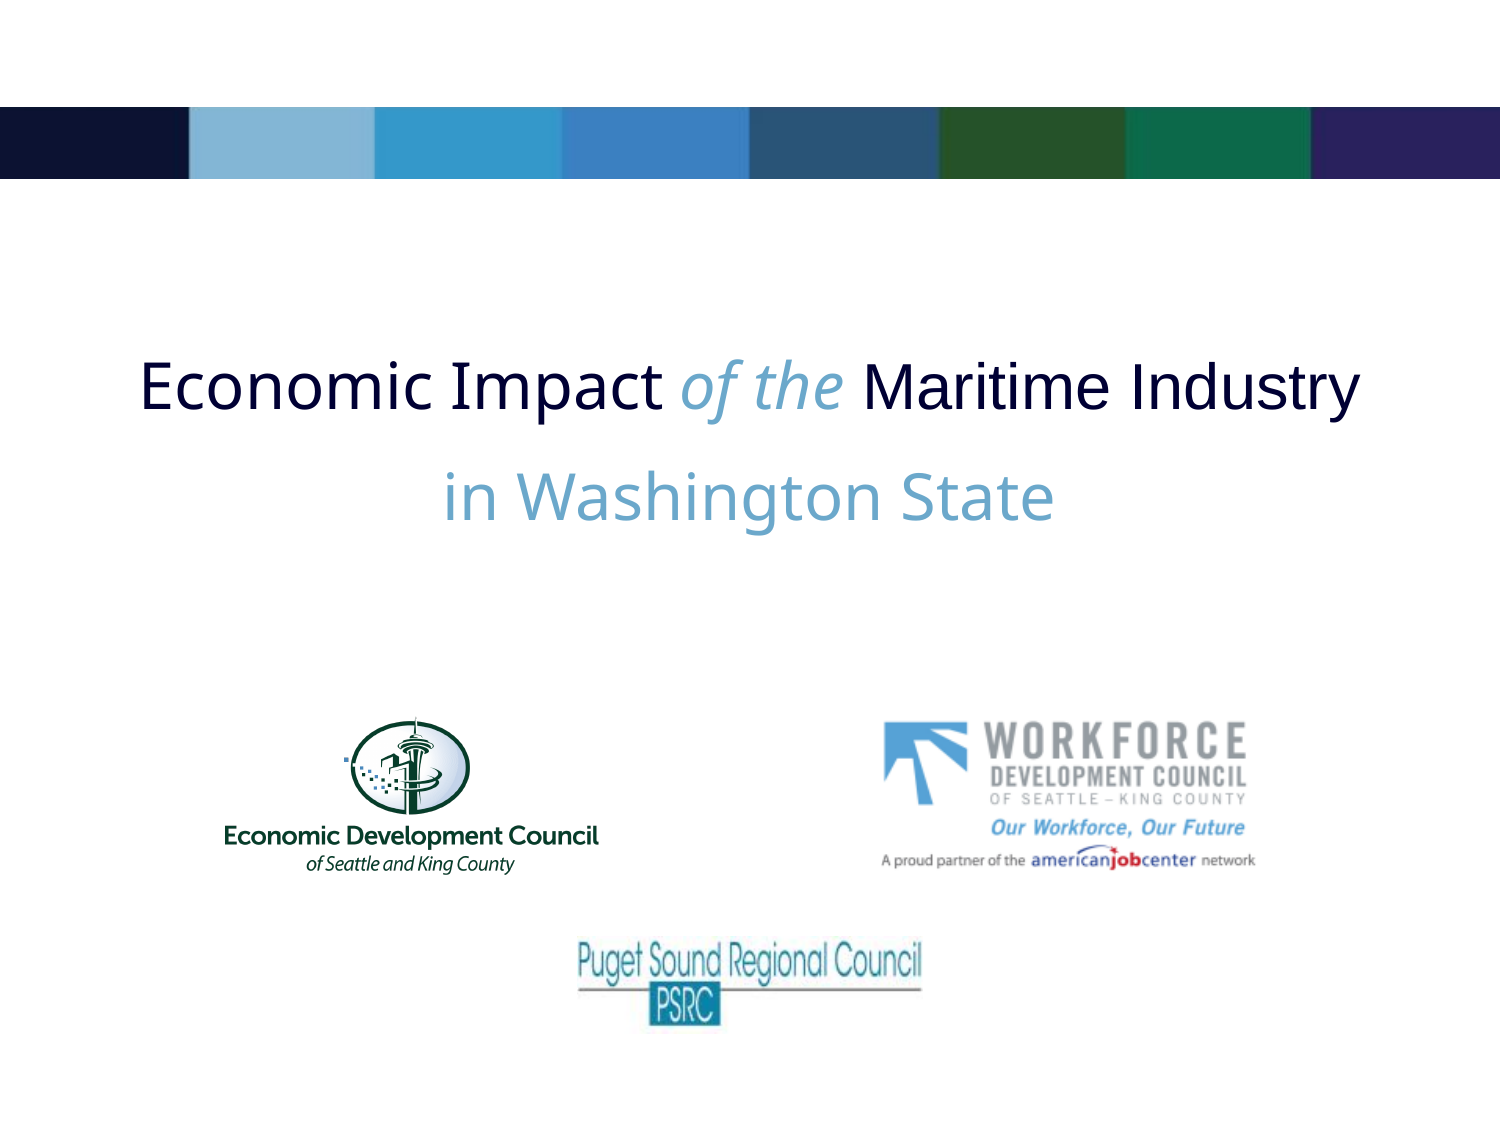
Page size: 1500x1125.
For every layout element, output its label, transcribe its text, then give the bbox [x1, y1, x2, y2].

picture [880, 718, 1257, 875]
picture [0, 107, 1500, 179]
picture [224, 716, 601, 875]
title Economic Impact of the Maritime Industry in Washington State [112, 335, 1388, 577]
picture [576, 935, 923, 1034]
